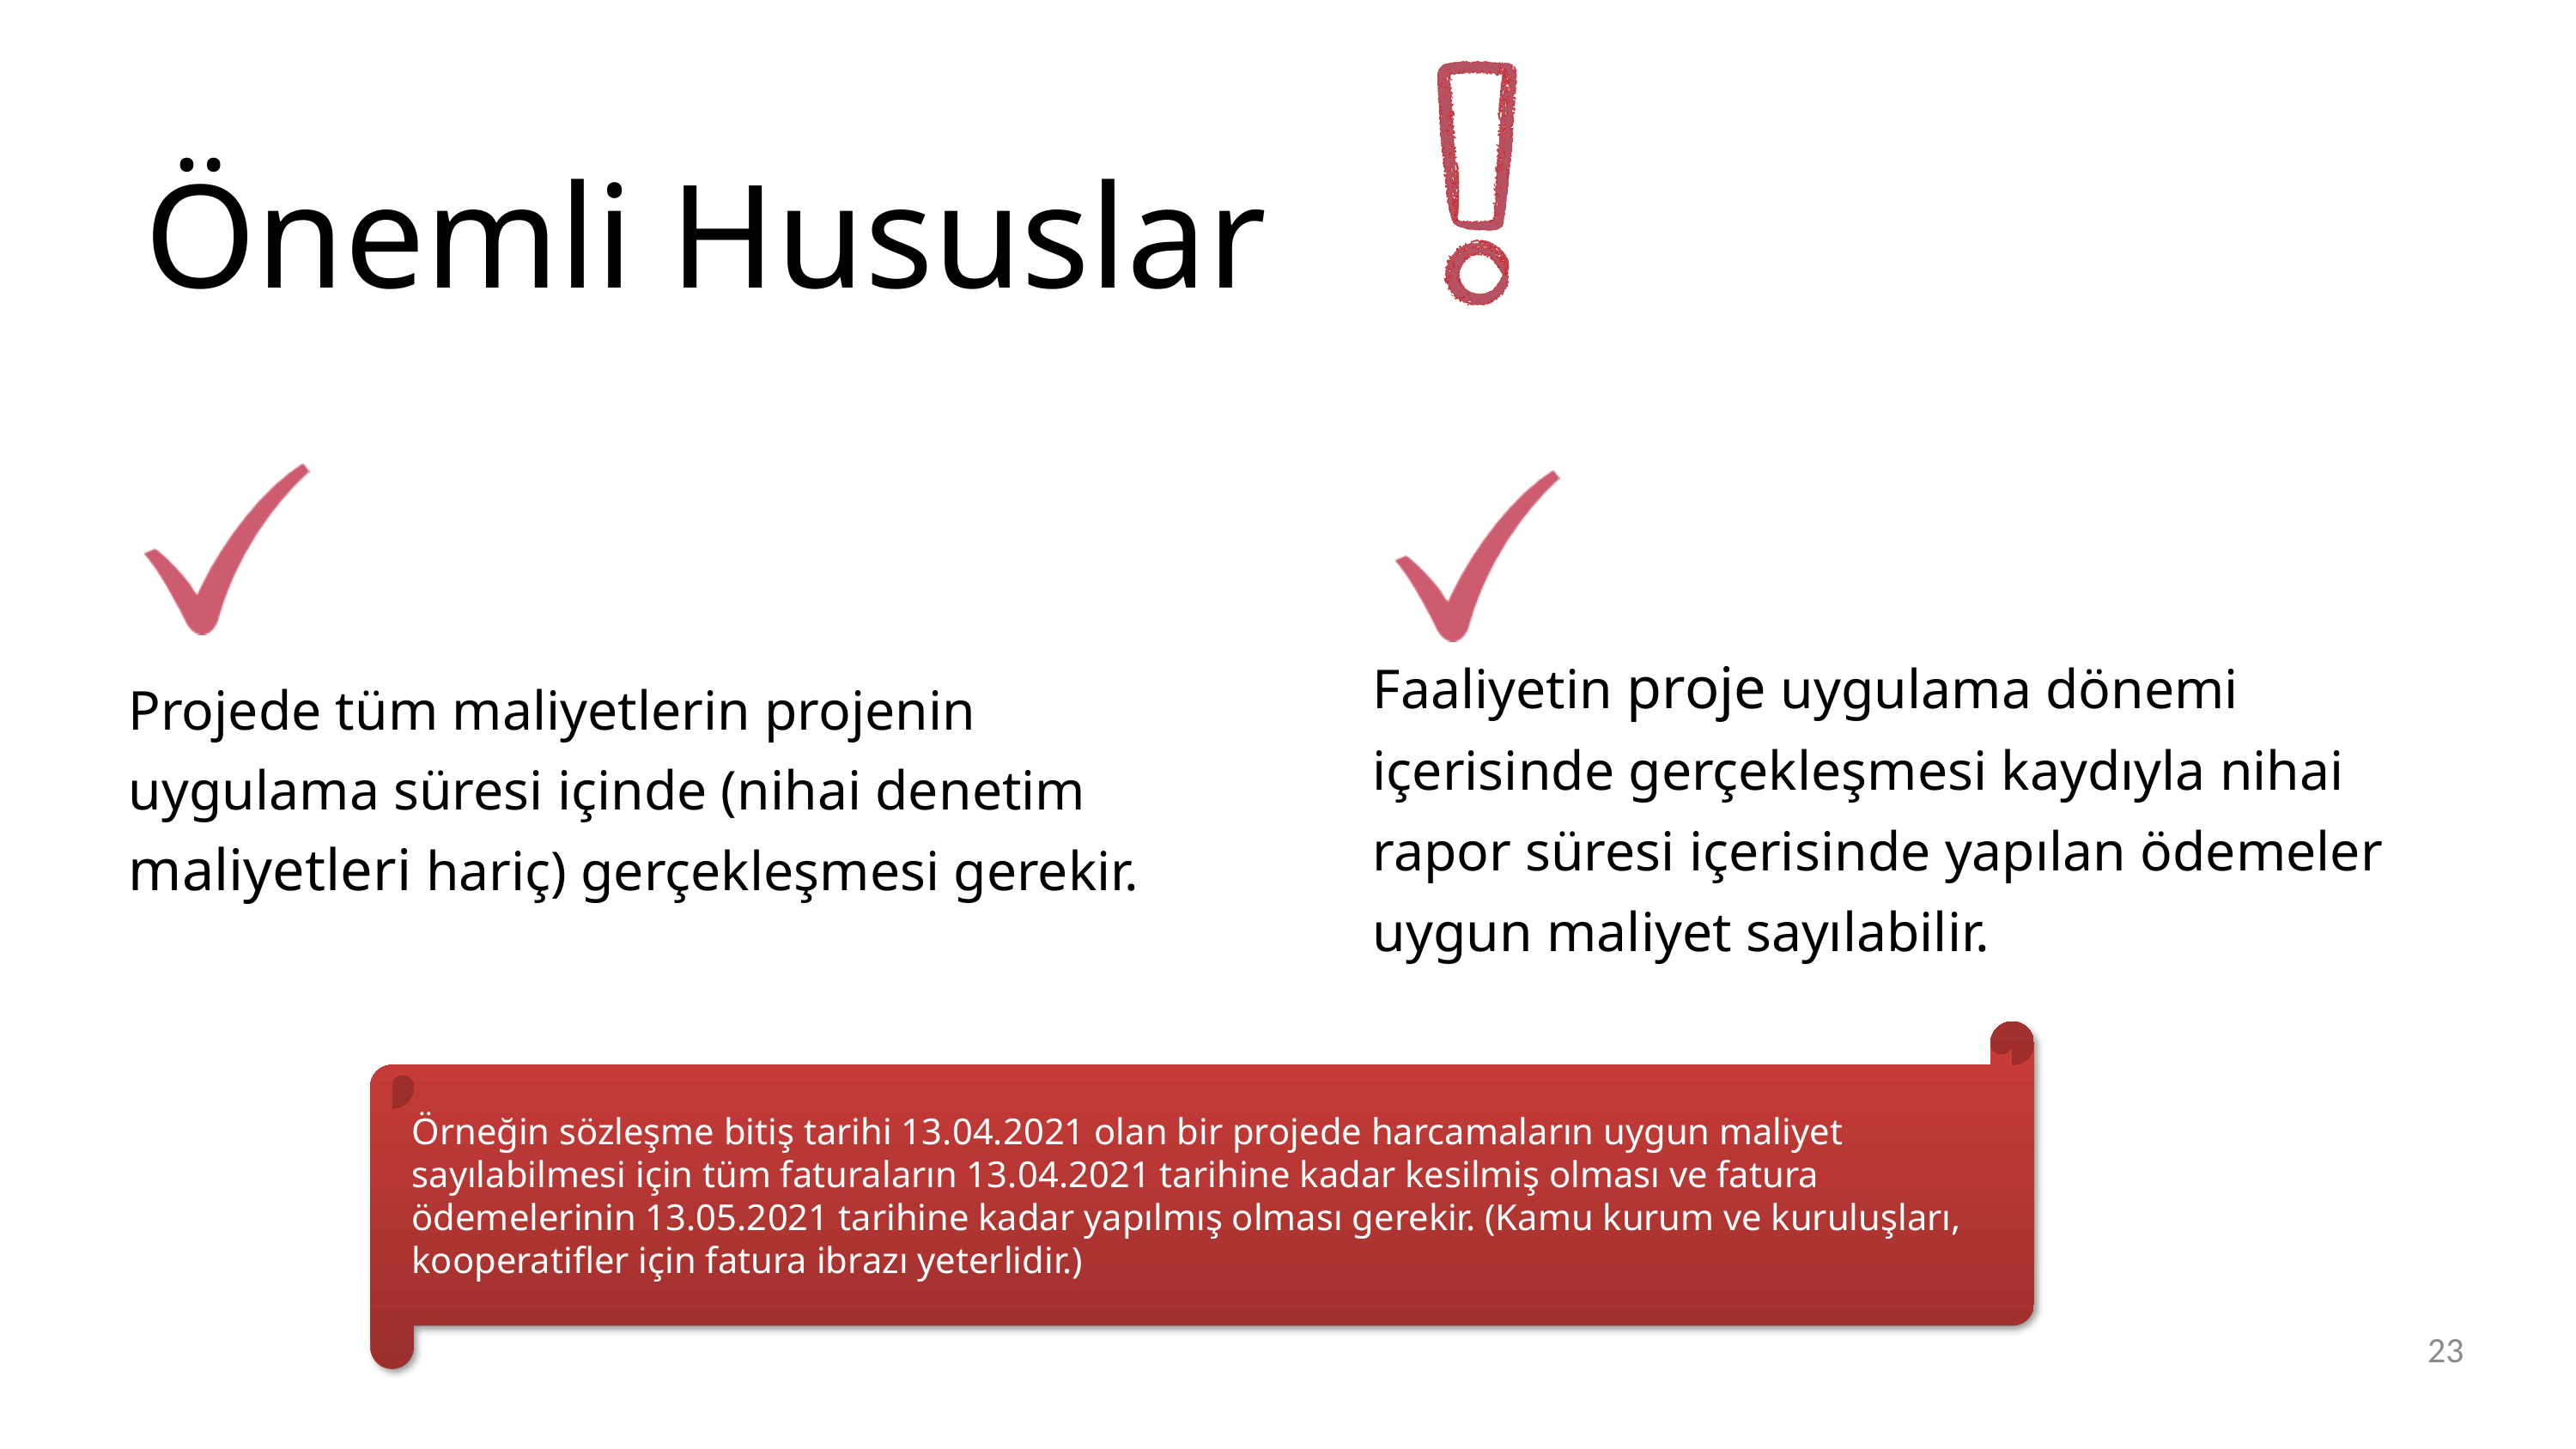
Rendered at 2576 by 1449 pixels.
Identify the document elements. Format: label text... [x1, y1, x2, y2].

picture [1394, 470, 1560, 642]
picture [144, 464, 310, 635]
picture [1437, 60, 1517, 306]
slide_number 23 [2176, 1322, 2477, 1374]
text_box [144, 144, 1809, 427]
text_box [1372, 469, 2447, 955]
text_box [128, 532, 1203, 976]
text_box [370, 1022, 2034, 1369]
text_box Örneğin sözleşme bitiş tarihi 13.04.2021 olan bir projede harcamaların uygun maliyet sayılabilmesi için tüm faturaların 13.04.2021 tarihine kadar kesilmiş olması ve fatura ödemelerinin 13.05.2021 tarihine kadar yapılmış olması gerekir. (Kamu kurum ve kuruluşları, kooperatifler için fatura ibrazı yeterlidir.) [398, 1102, 1986, 1287]
